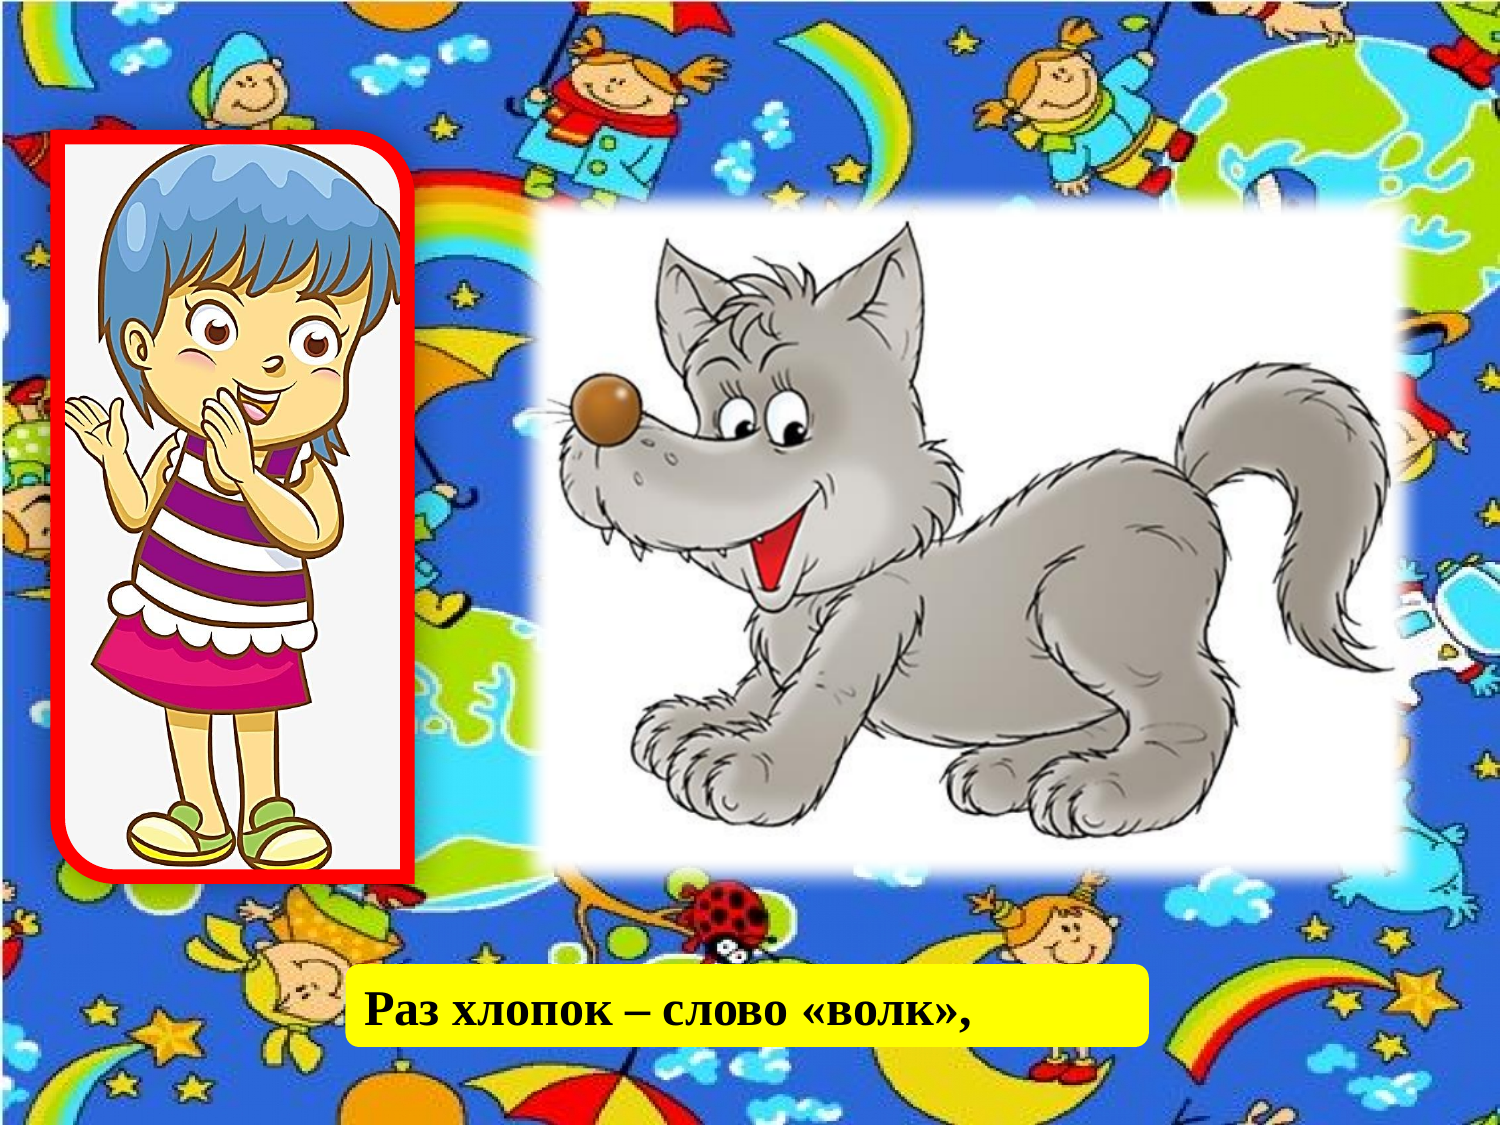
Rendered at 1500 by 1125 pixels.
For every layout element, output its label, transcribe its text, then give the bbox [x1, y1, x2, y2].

picture [0, 0, 1500, 1125]
text_box Раз хлопок – слово «волк», [345, 964, 1149, 1047]
